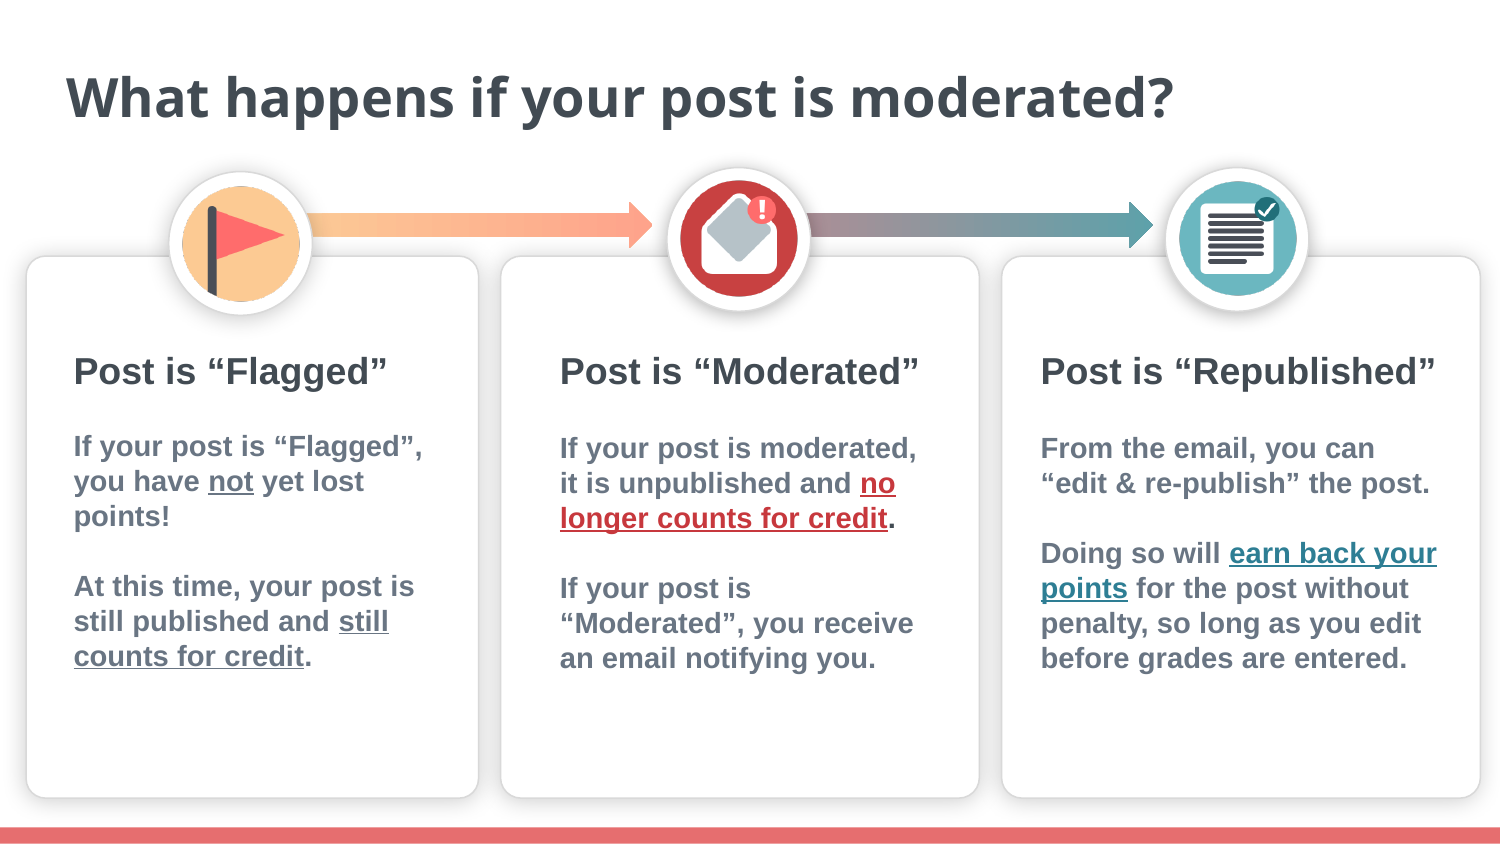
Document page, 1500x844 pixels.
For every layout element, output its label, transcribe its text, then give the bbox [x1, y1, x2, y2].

title What happens if your post is moderated? [51, 48, 1449, 142]
picture [678, 179, 799, 297]
list Post is “Republished” From the email, you can “edit & re-publish” the post. Doing so will earn back your points for the post without penalty, so long as you edit before grades are entered. [1025, 332, 1456, 678]
text_box [0, 827, 1500, 844]
list Post is “Moderated” If your post is moderated, it is unpublished and no longer counts for credit. If your post is “Moderated”, you receive an email notifying you. [544, 332, 938, 678]
picture [179, 184, 301, 302]
list Post is “Flagged” If your post is “Flagged”, you have not yet lost points! At this time, your post is still published and still counts for credit. [58, 332, 452, 687]
picture [1176, 179, 1298, 297]
